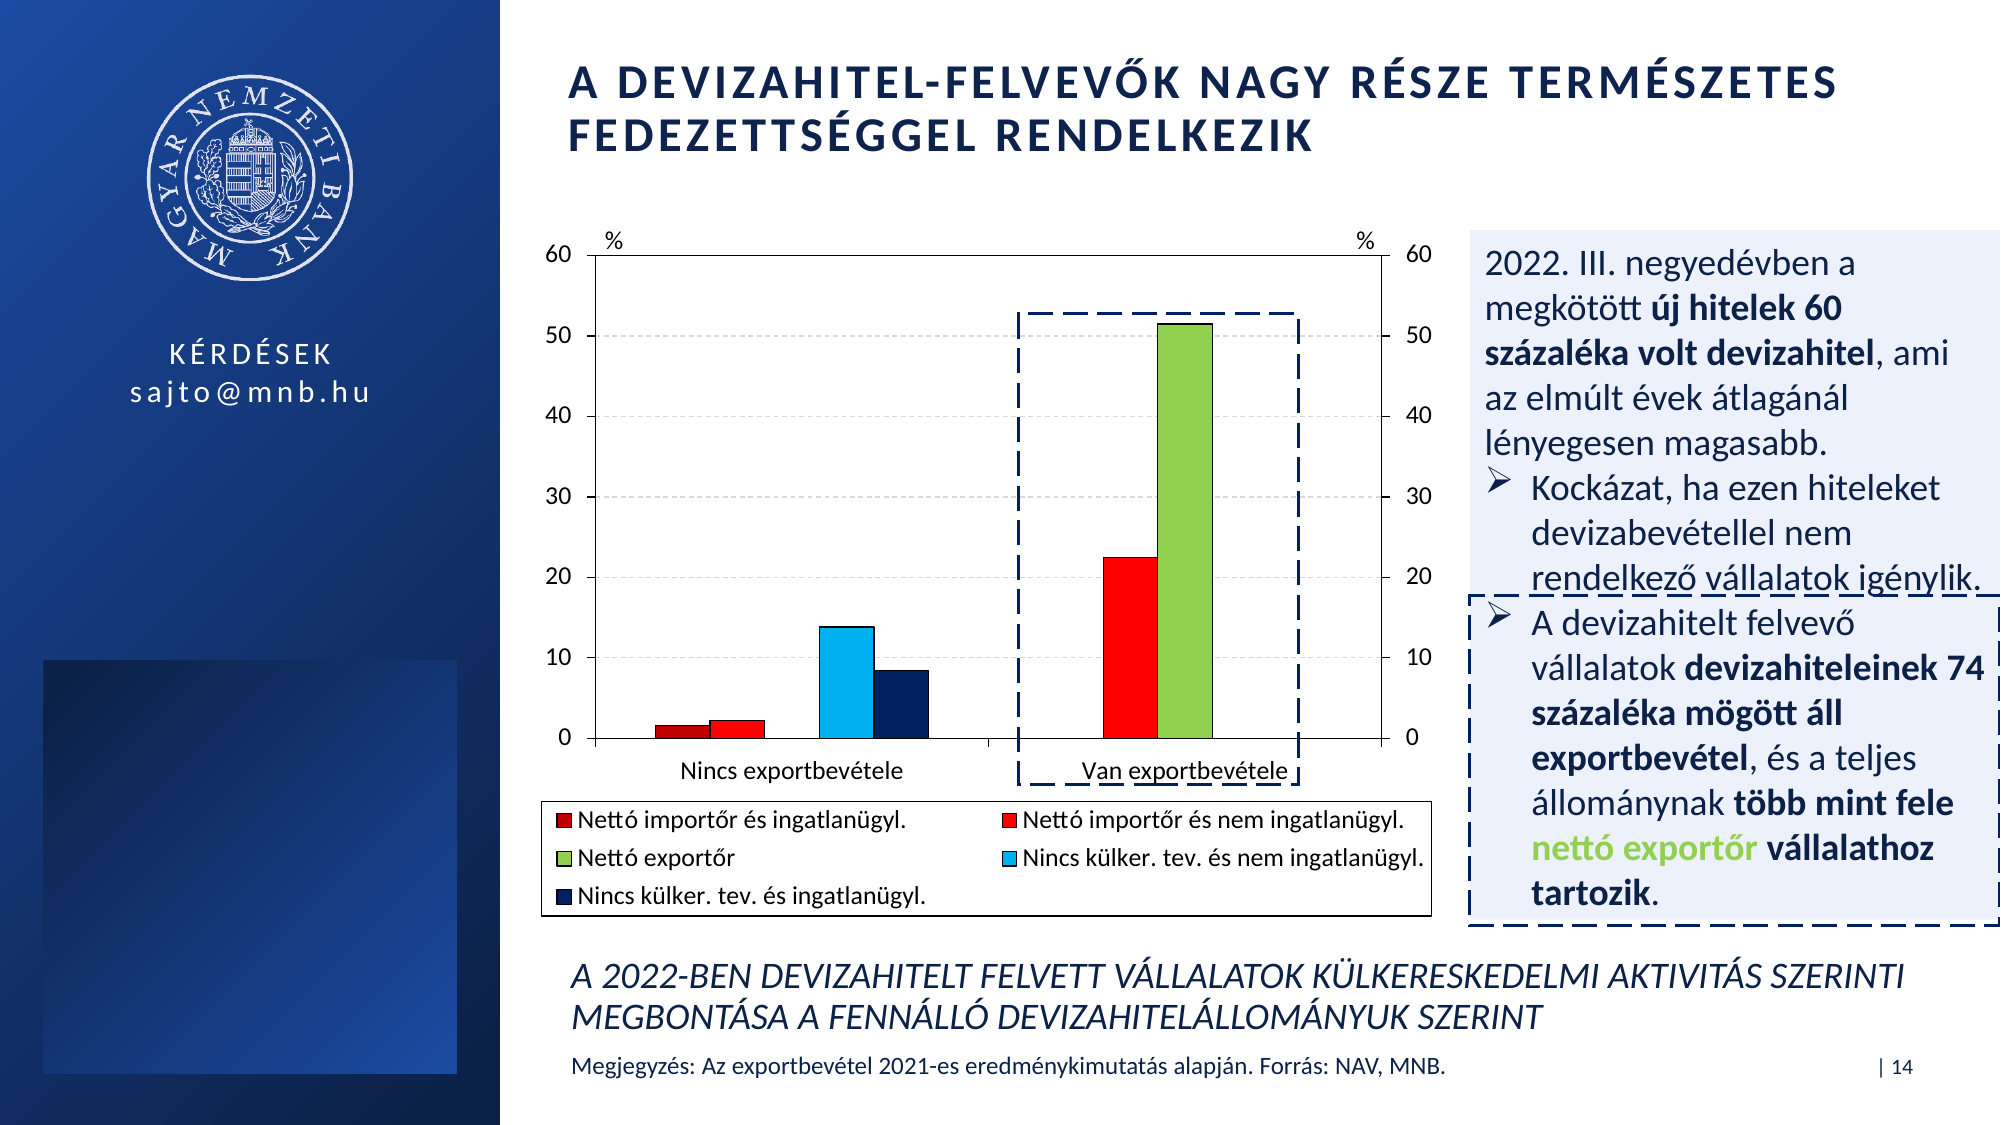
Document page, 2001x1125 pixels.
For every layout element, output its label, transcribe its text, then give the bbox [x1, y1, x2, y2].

title a devizahitel-felvevők nagy része természetes fedezettséggel rendelkezik [556, 50, 1933, 168]
text_box 2022. III. negyedévben a megkötött új hitelek 60 százaléka volt devizahitel, ami az elmúlt évek átlagánál lényegesen magasabb. Kockázat, ha ezen hiteleket devizabevétellel nem rendelkező vállalatok igénylik. A devizahitelt felvevő vállalatok devizahiteleinek 74 százaléka mögött áll exportbevétel, és a teljes állománynak több mint fele nettó exportőr vállalathoz tartozik. [1469, 230, 2000, 595]
list Megjegyzés: Az exportbevétel 2021-es eredménykimutatás alapján. Forrás: NAV, MNB. [556, 1047, 1816, 1086]
text_box [1469, 595, 2000, 927]
list A 2022-ben devizahitelt felvett vállalatok külkereskedelmi aktivitás szerinti megbontása a fennálló devizahitelállományuk szerint [556, 978, 1933, 1016]
picture [535, 222, 1442, 926]
